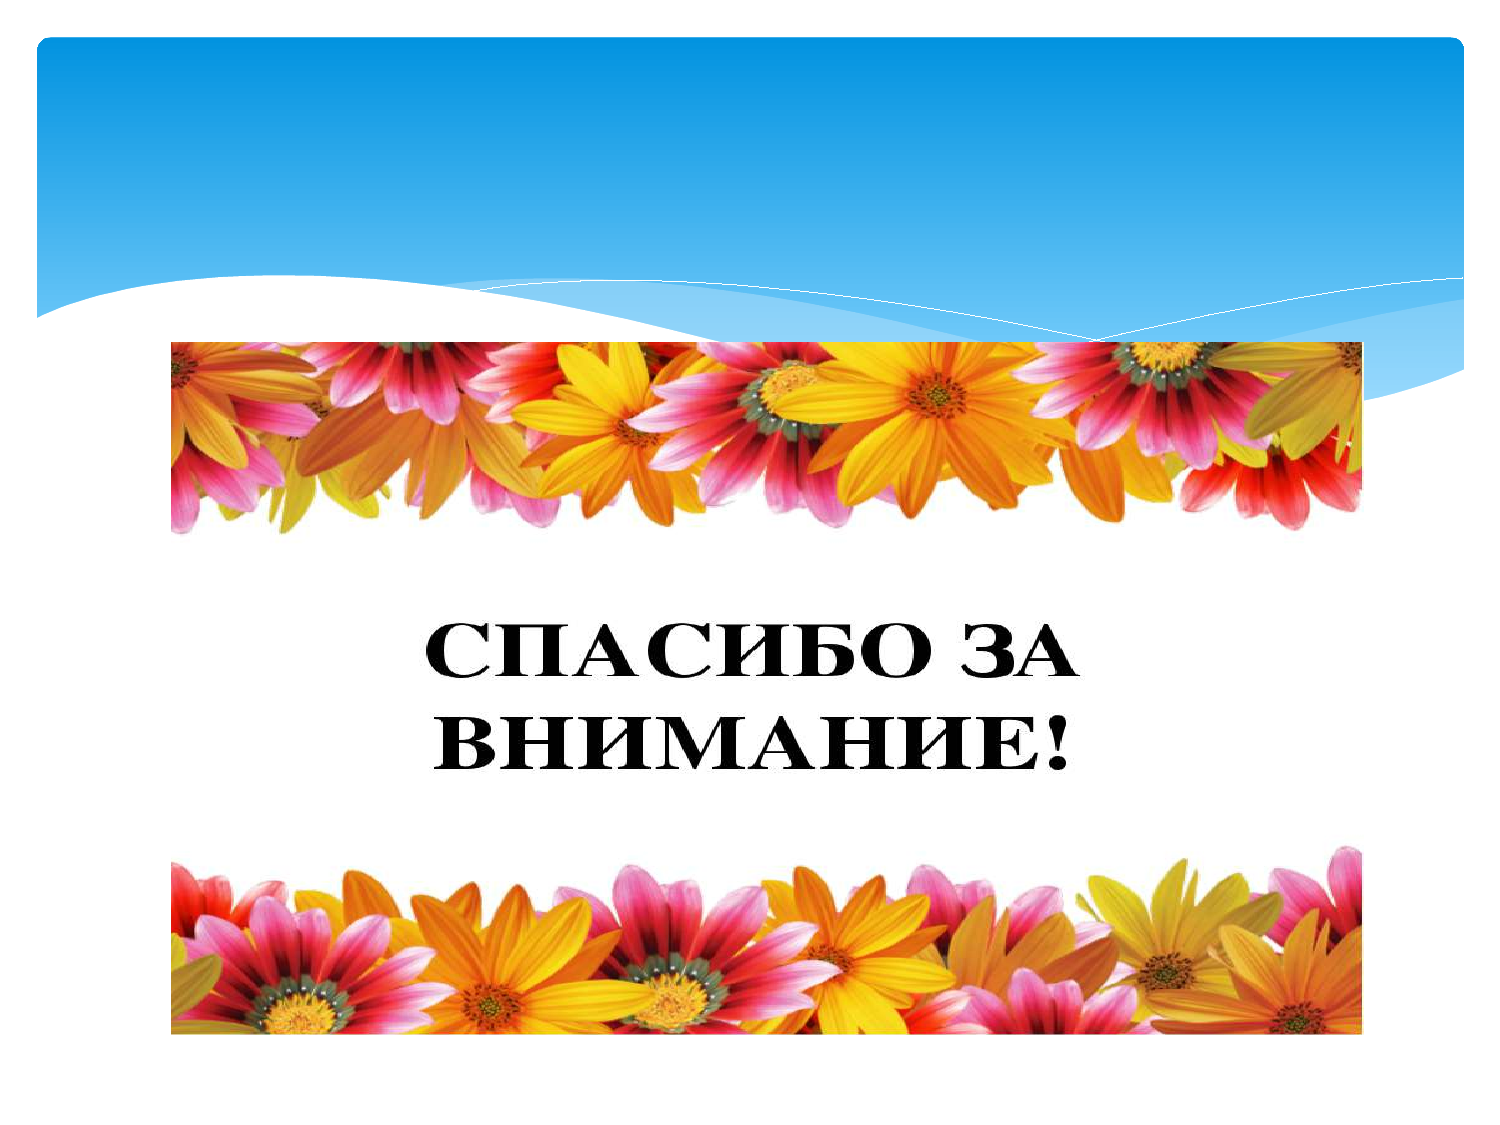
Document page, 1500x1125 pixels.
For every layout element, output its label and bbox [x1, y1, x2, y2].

list [170, 342, 1365, 1036]
